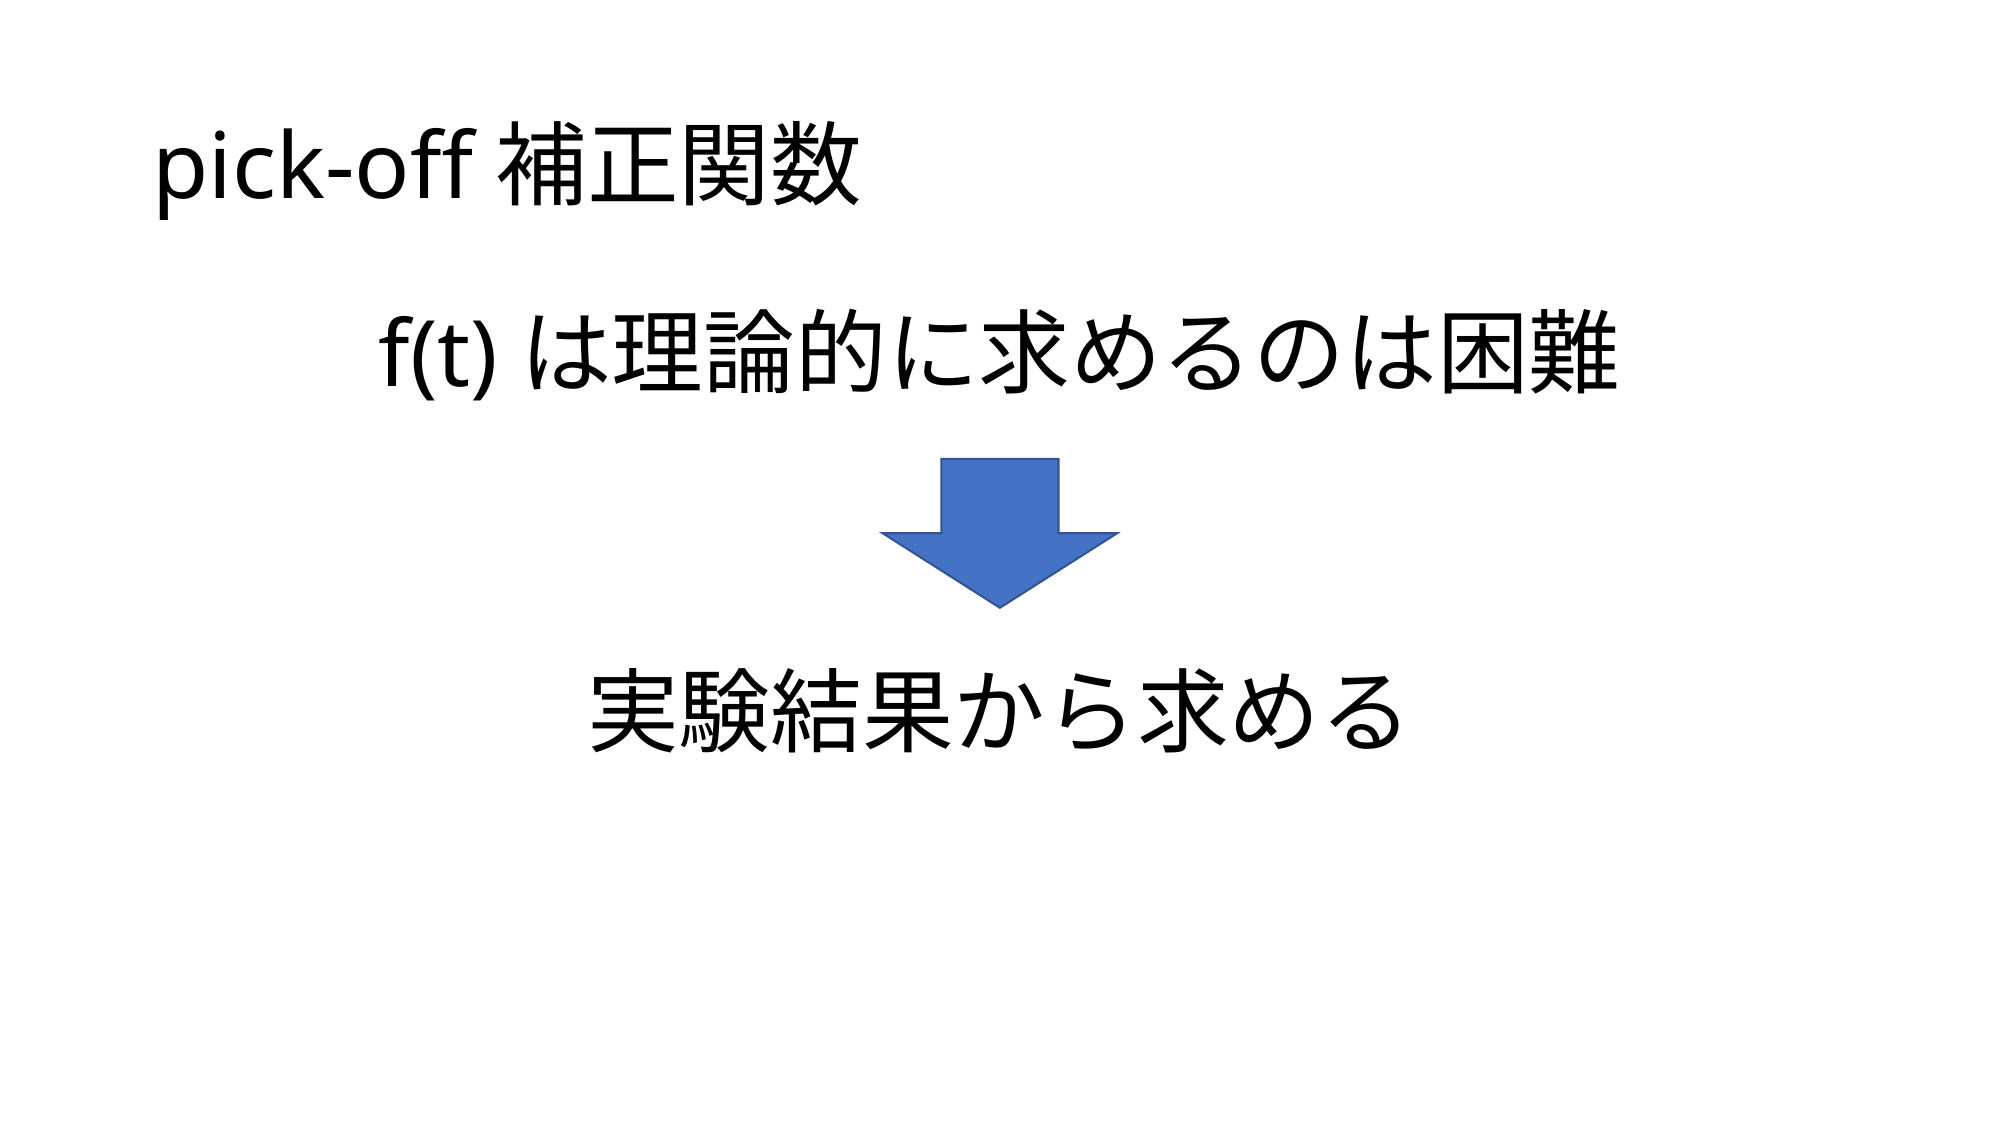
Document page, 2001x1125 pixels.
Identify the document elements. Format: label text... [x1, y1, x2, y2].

text_box [879, 457, 1121, 610]
title pick-off補正関数 [137, 59, 1863, 278]
list f(t)は理論的に求めるのは困難 実験結果から求める [137, 299, 1863, 1014]
